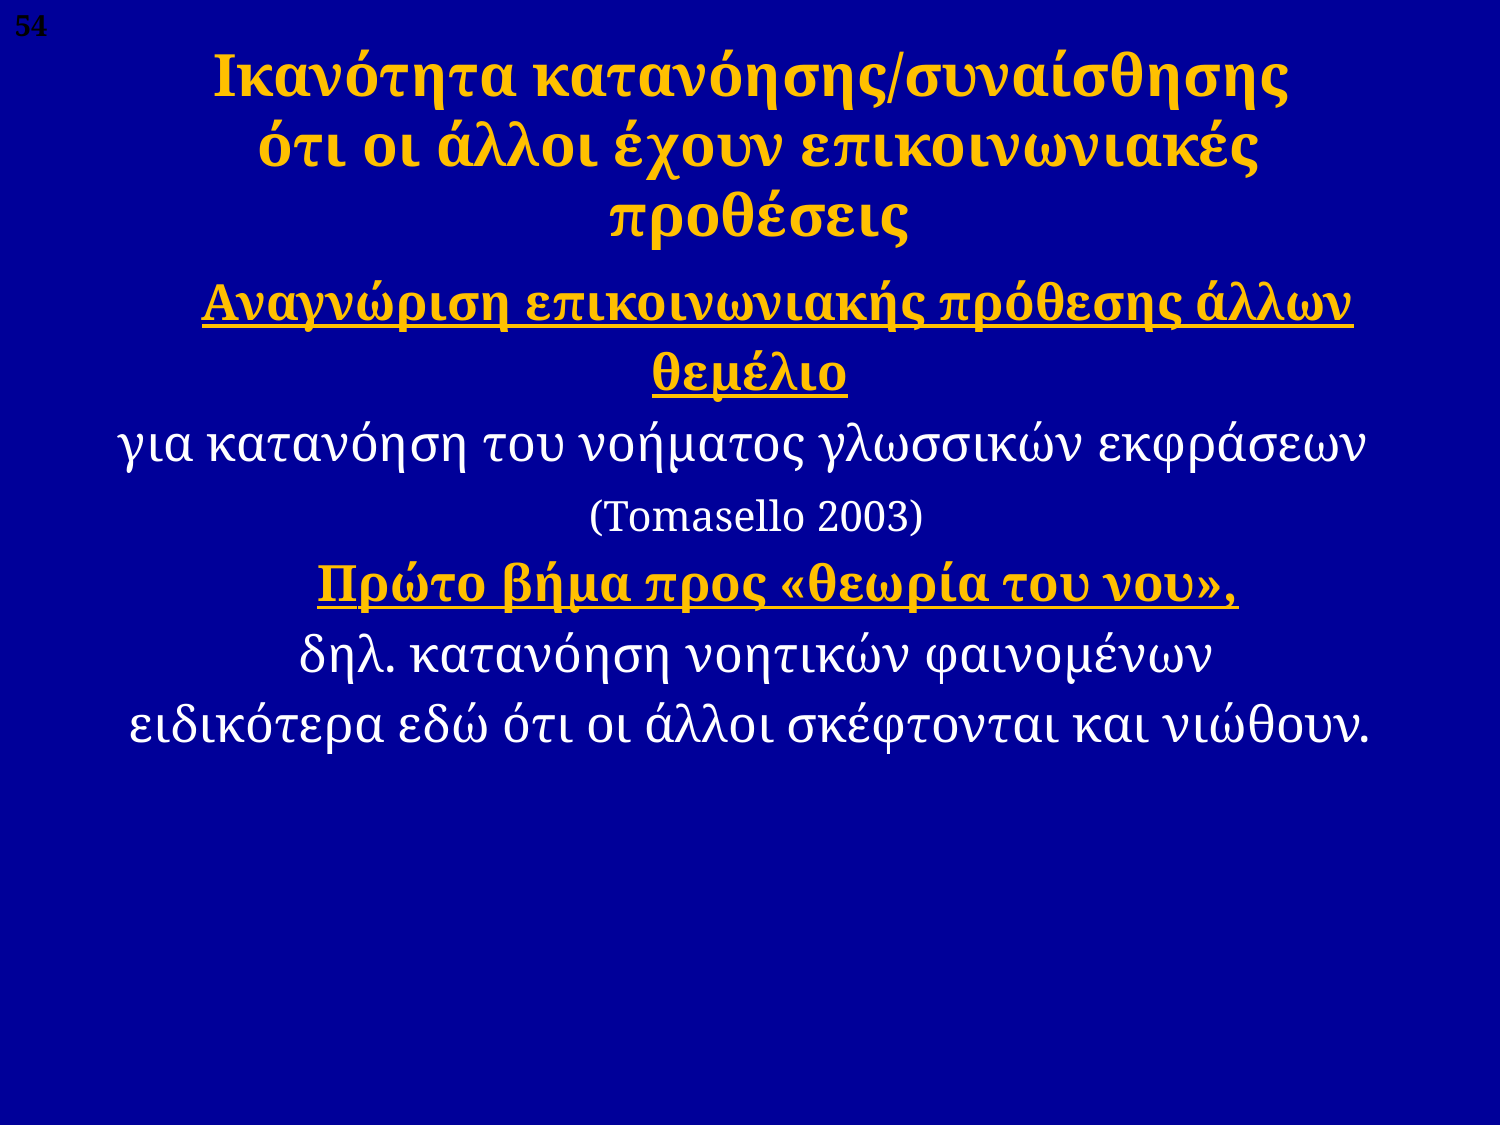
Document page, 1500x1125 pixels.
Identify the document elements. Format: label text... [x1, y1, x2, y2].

title Ικανότητα κατανόησης/συναίσθησης ότι οι άλλοι έχουν επικοινωνιακές προθέσεις [88, 0, 1430, 256]
list Αναγνώριση επικοινωνιακής πρόθεσης άλλων θεμέλιο για κατανόηση του νοήματος γλωσσικών εκφράσεων (Τοmasello 2003) Πρώτο βήμα προς «θεωρία του νου», δηλ. κατανόηση νοητικών φαινομένων ειδικότερα εδώ ότι οι άλλοι σκέφτονται και νιώθουν. [0, 262, 1500, 1079]
slide_number 54 [0, 0, 88, 75]
